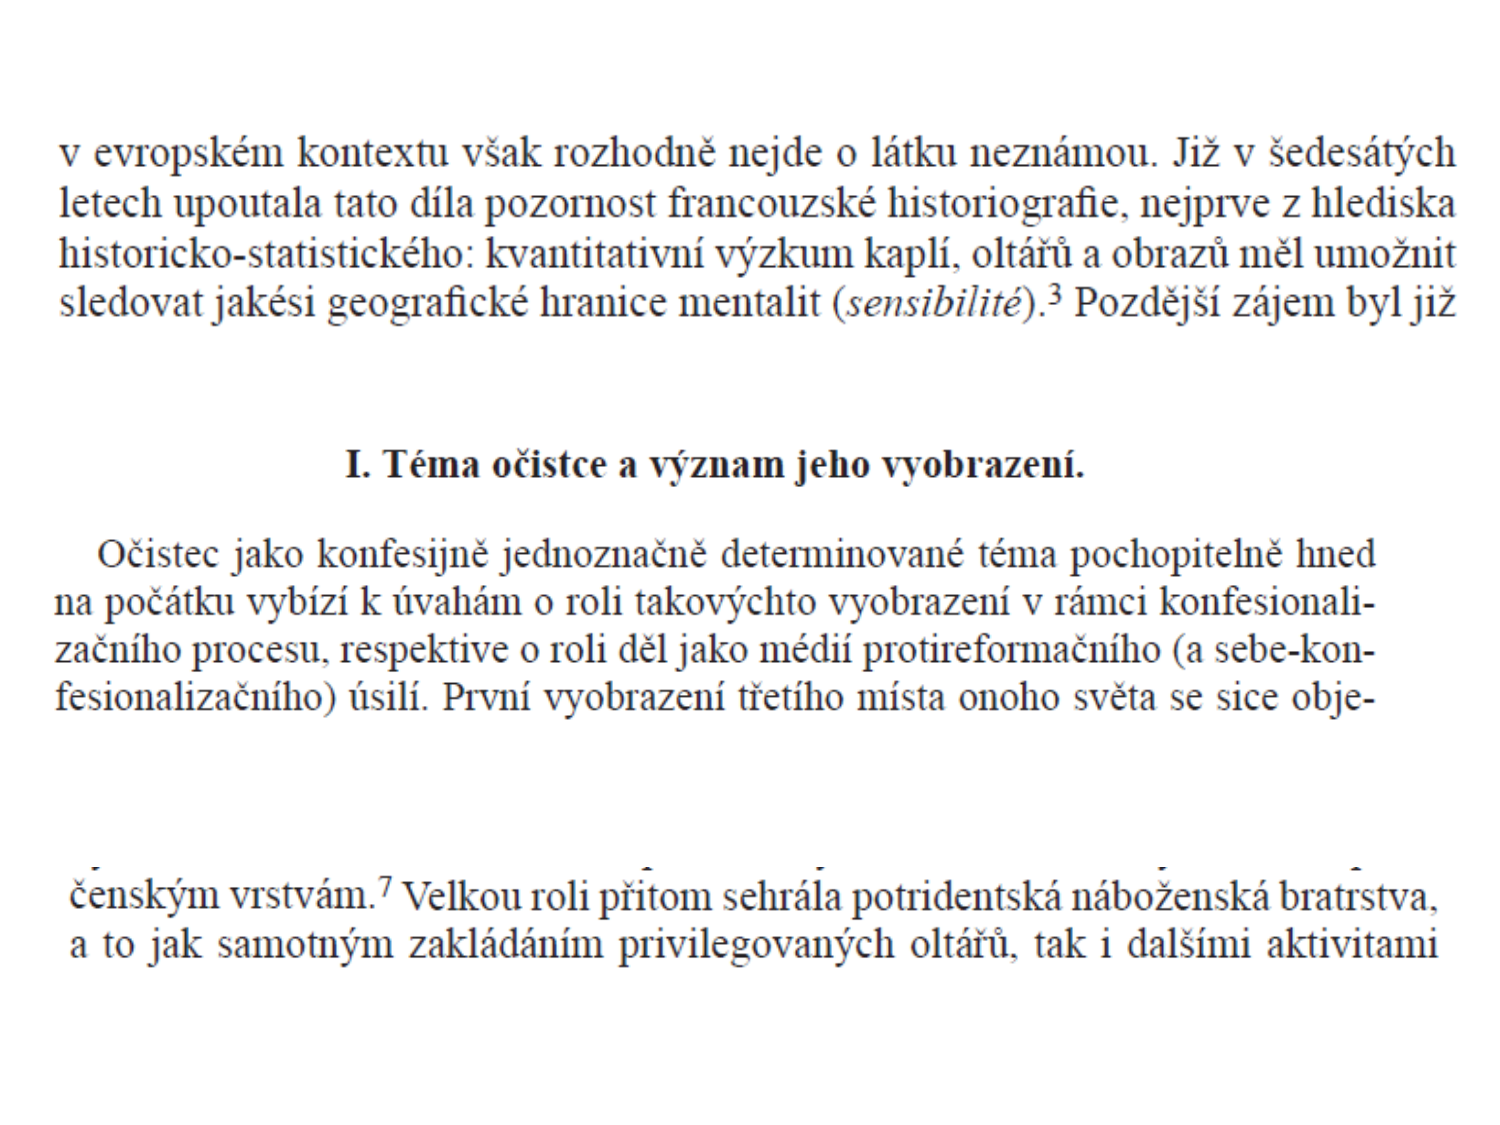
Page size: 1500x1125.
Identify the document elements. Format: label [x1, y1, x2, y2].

picture [0, 128, 1493, 341]
list [0, 409, 1484, 727]
picture [58, 866, 1477, 997]
